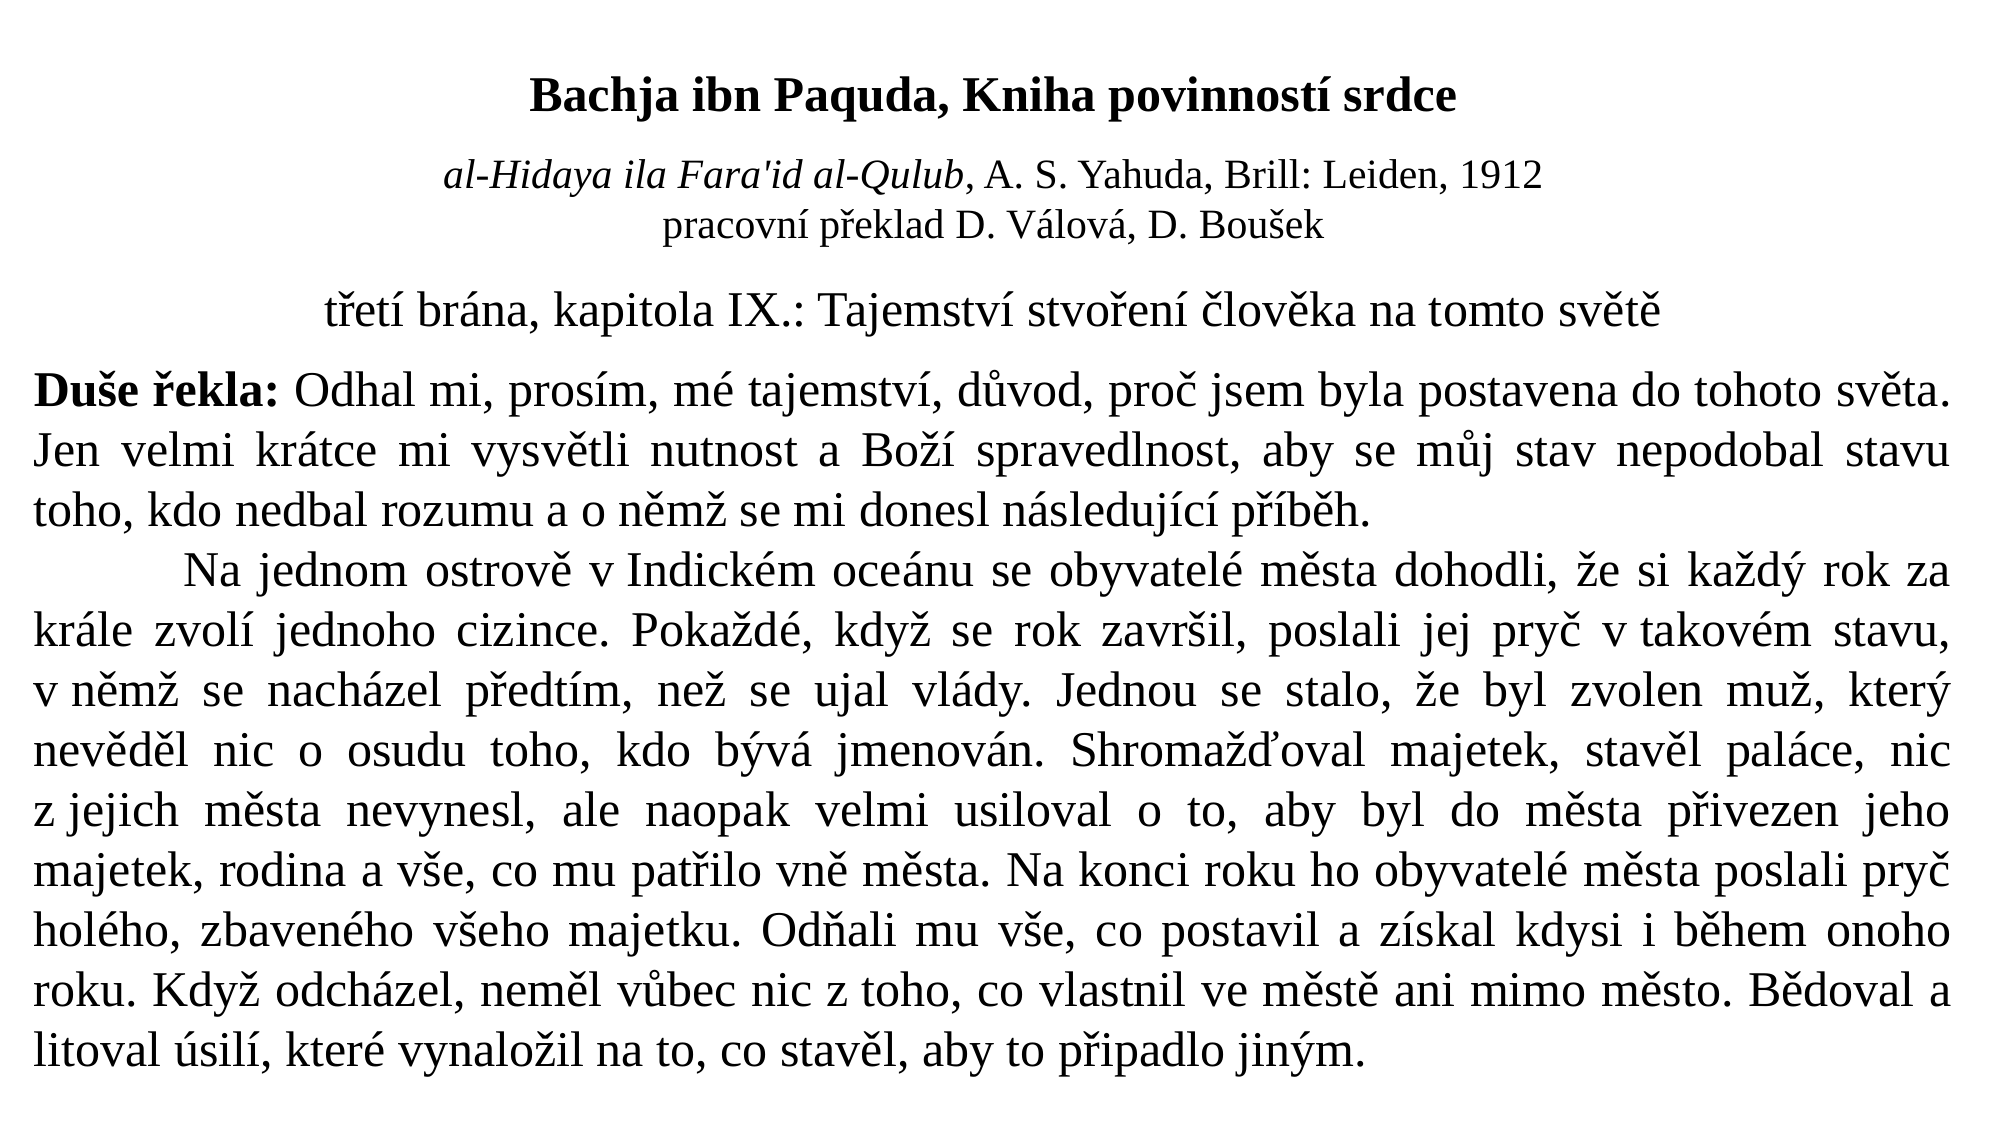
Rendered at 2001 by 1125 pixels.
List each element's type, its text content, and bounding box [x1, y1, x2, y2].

text_box Bachja ibn Paquda, Kniha povinností srdce al-Hidaya ila Fara'id al-Qulub, A. S. Yahuda, Brill: Leiden, 1912 pracovní překlad D. Válová, D. Boušek třetí brána, kapitola IX.: Tajemství stvoření člověka na tomto světě Duše řekla: Odhal mi, prosím, mé tajemství, důvod, proč jsem byla postavena do tohoto světa. Jen velmi krátce mi vysvětli nutnost a Boží spravedlnost, aby se můj stav nepodobal stavu toho, kdo nedbal rozumu a o němž se mi donesl následující příběh. Na jednom ostrově v Indickém oceánu se obyvatelé města dohodli, že si každý rok za krále zvolí jednoho cizince. Pokaždé, když se rok završil, poslali jej pryč v takovém stavu, v němž se nacházel předtím, než se ujal vlády. Jednou se stalo, že byl zvolen muž, který nevěděl nic o osudu toho, kdo bývá jmenován. Shromažďoval majetek, stavěl paláce, nic z jejich města nevynesl, ale naopak velmi usiloval o to, aby byl do města přivezen jeho majetek, rodina a vše, co mu patřilo vně města. Na konci roku ho obyvatelé města poslali pryč holého, zbaveného všeho majetku. Odňali mu vše, co postavil a získal kdysi i během onoho roku. Když odcházel, neměl vůbec nic z toho, co vlastnil ve městě ani mimo město. Bědoval a litoval úsilí, které vynaložil na to, co stavěl, aby to připadlo jiným. [19, 54, 1968, 1085]
